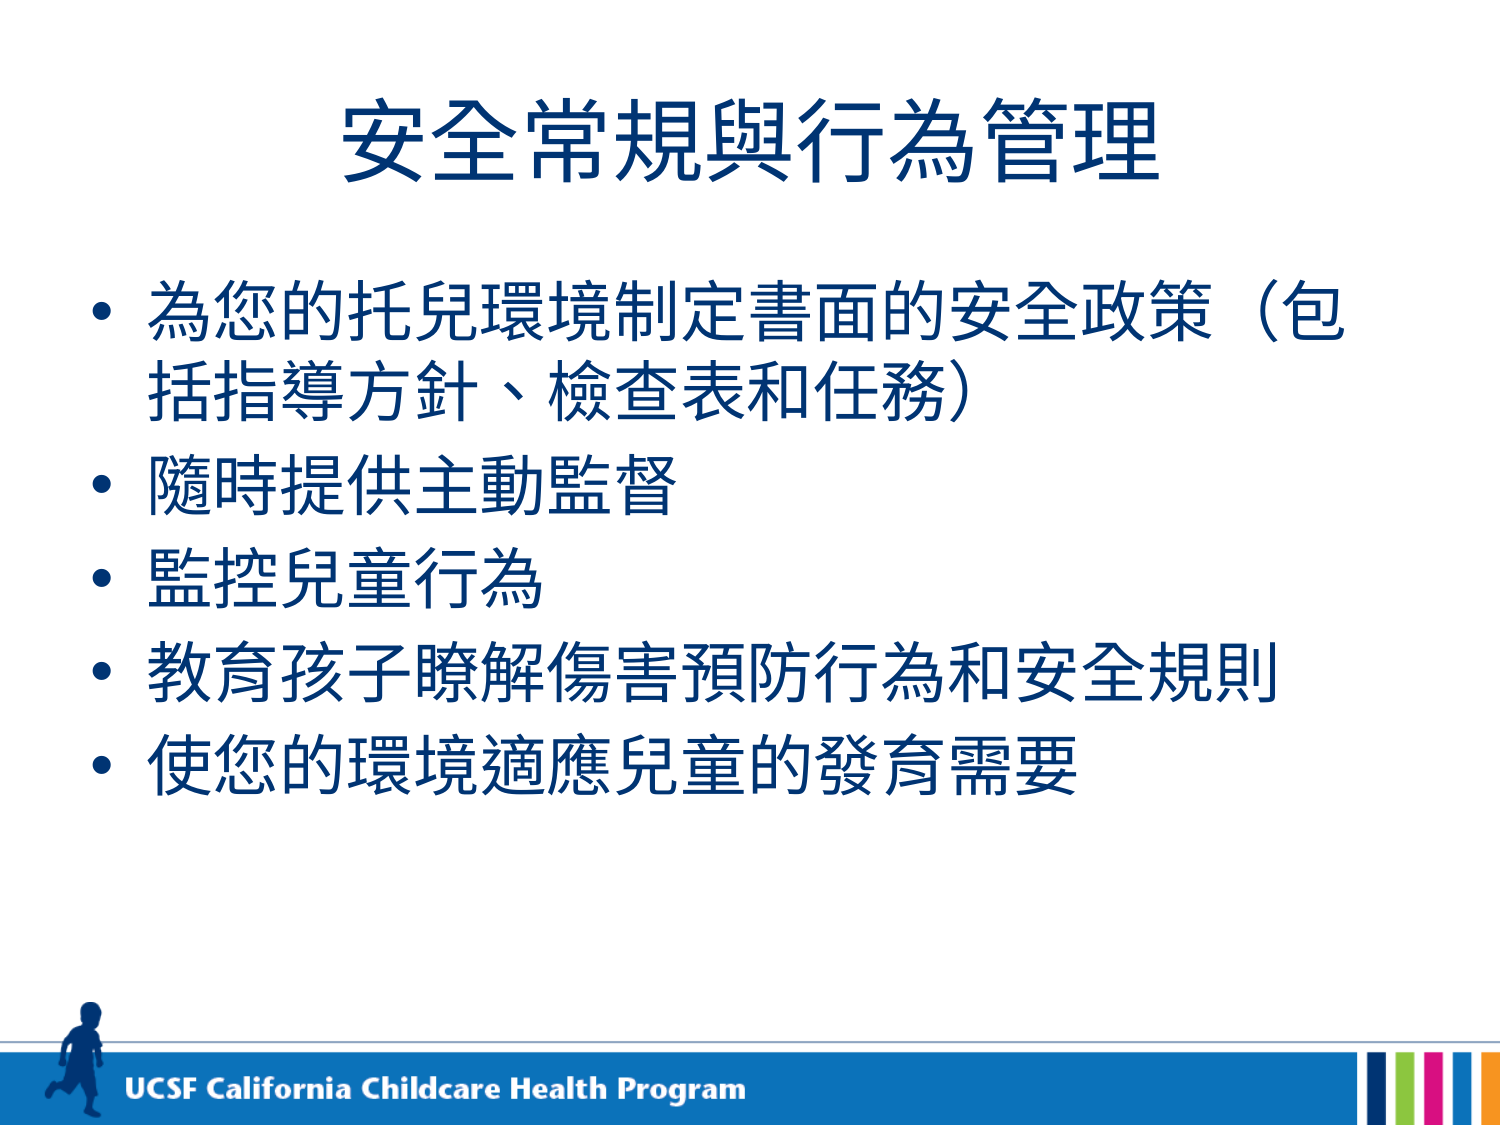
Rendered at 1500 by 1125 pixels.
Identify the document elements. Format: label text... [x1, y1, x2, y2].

title 安全常規與行為管理 [75, 45, 1425, 233]
picture [0, 1002, 1500, 1125]
list 為您的托兒環境制定書面的安全政策（包括指導方針、檢查表和任務） 隨時提供主動監督 監控兒童行為 教育孩子瞭解傷害預防行為和安全規則 使您的環境適應兒童的發育需要 [75, 262, 1425, 1005]
